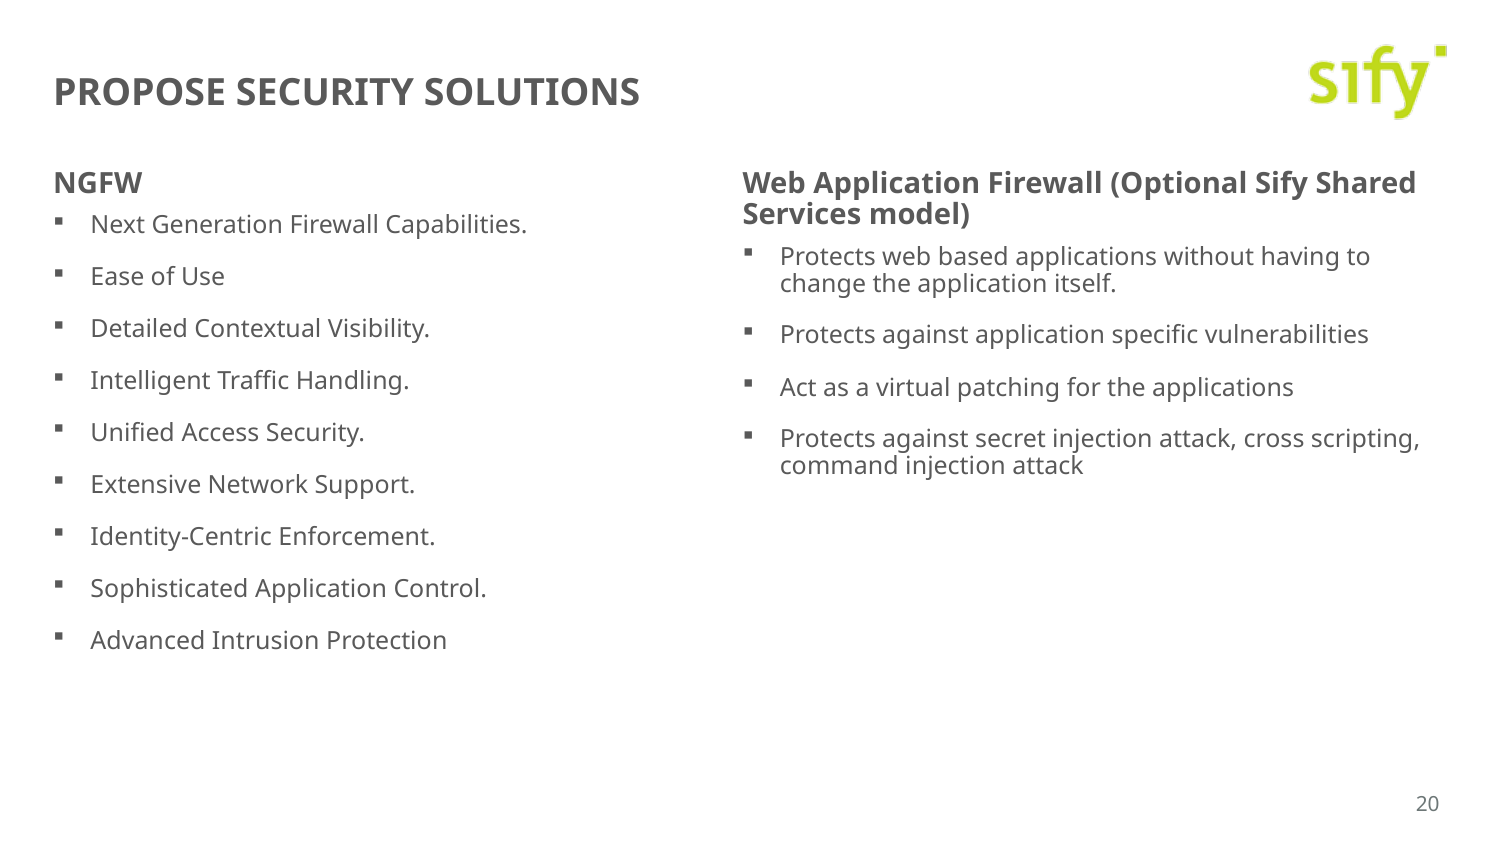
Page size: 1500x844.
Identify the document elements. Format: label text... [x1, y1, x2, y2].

slide_number 20 [1359, 782, 1440, 828]
picture [1272, 0, 1469, 180]
list NGFW Next Generation Firewall Capabilities. Ease of Use Detailed Contextual Visibility. Intelligent Traffic Handling. Unified Access Security. Extensive Network Support. Identity-Centric Enforcement. Sophisticated Application Control. Advanced Intrusion Protection Web Application Firewall (Optional Sify Shared Services model) Protects web based applications without having to change the application itself. Protects against application specific vulnerabilities Act as a virtual patching for the applications Protects against secret injection attack, cross scripting, command injection attack [53, 168, 1447, 706]
title Propose Security Solutions [53, 60, 1290, 121]
